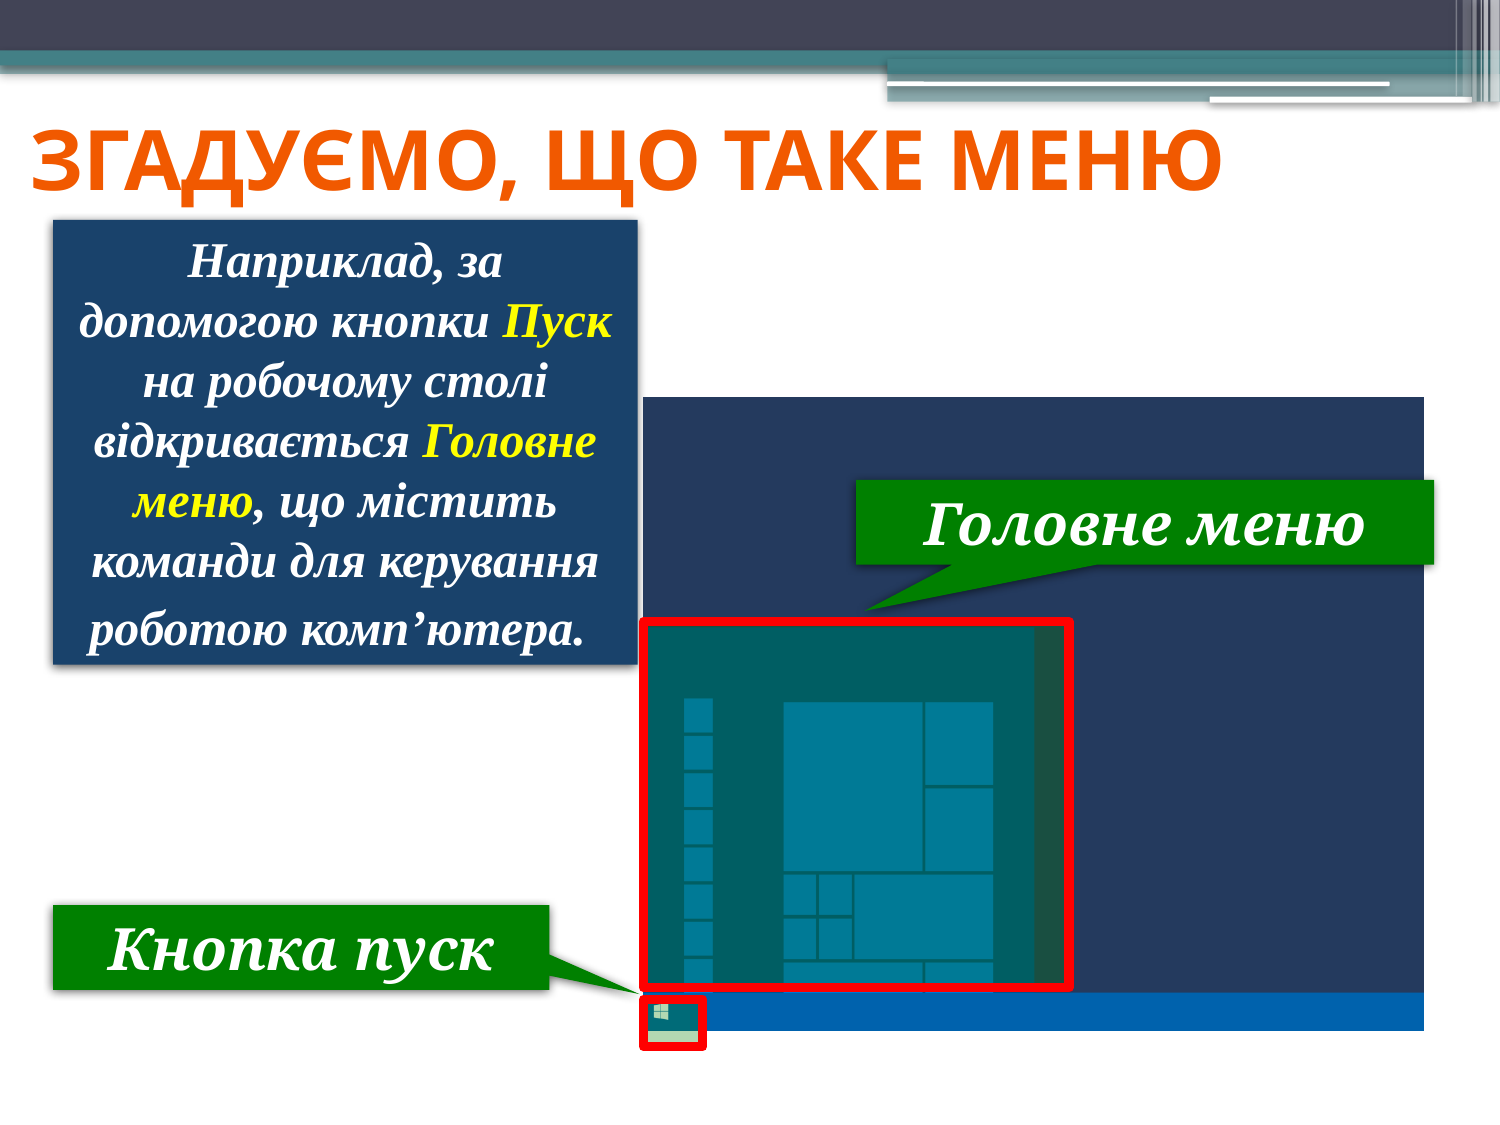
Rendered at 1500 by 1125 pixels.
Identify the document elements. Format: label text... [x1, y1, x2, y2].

text_box Наприклад, за допомогою кнопки Пуск на робочому столі відкривається Головне меню, що містить команди для керування роботою комп’ютера. [53, 219, 638, 665]
title Згадуємо, що таке меню [14, 113, 1500, 201]
text_box Кнопка пуск [53, 905, 636, 994]
text_box Головне меню [1429, 479, 1435, 565]
text_box [642, 1039, 704, 1048]
picture [643, 396, 1424, 1031]
